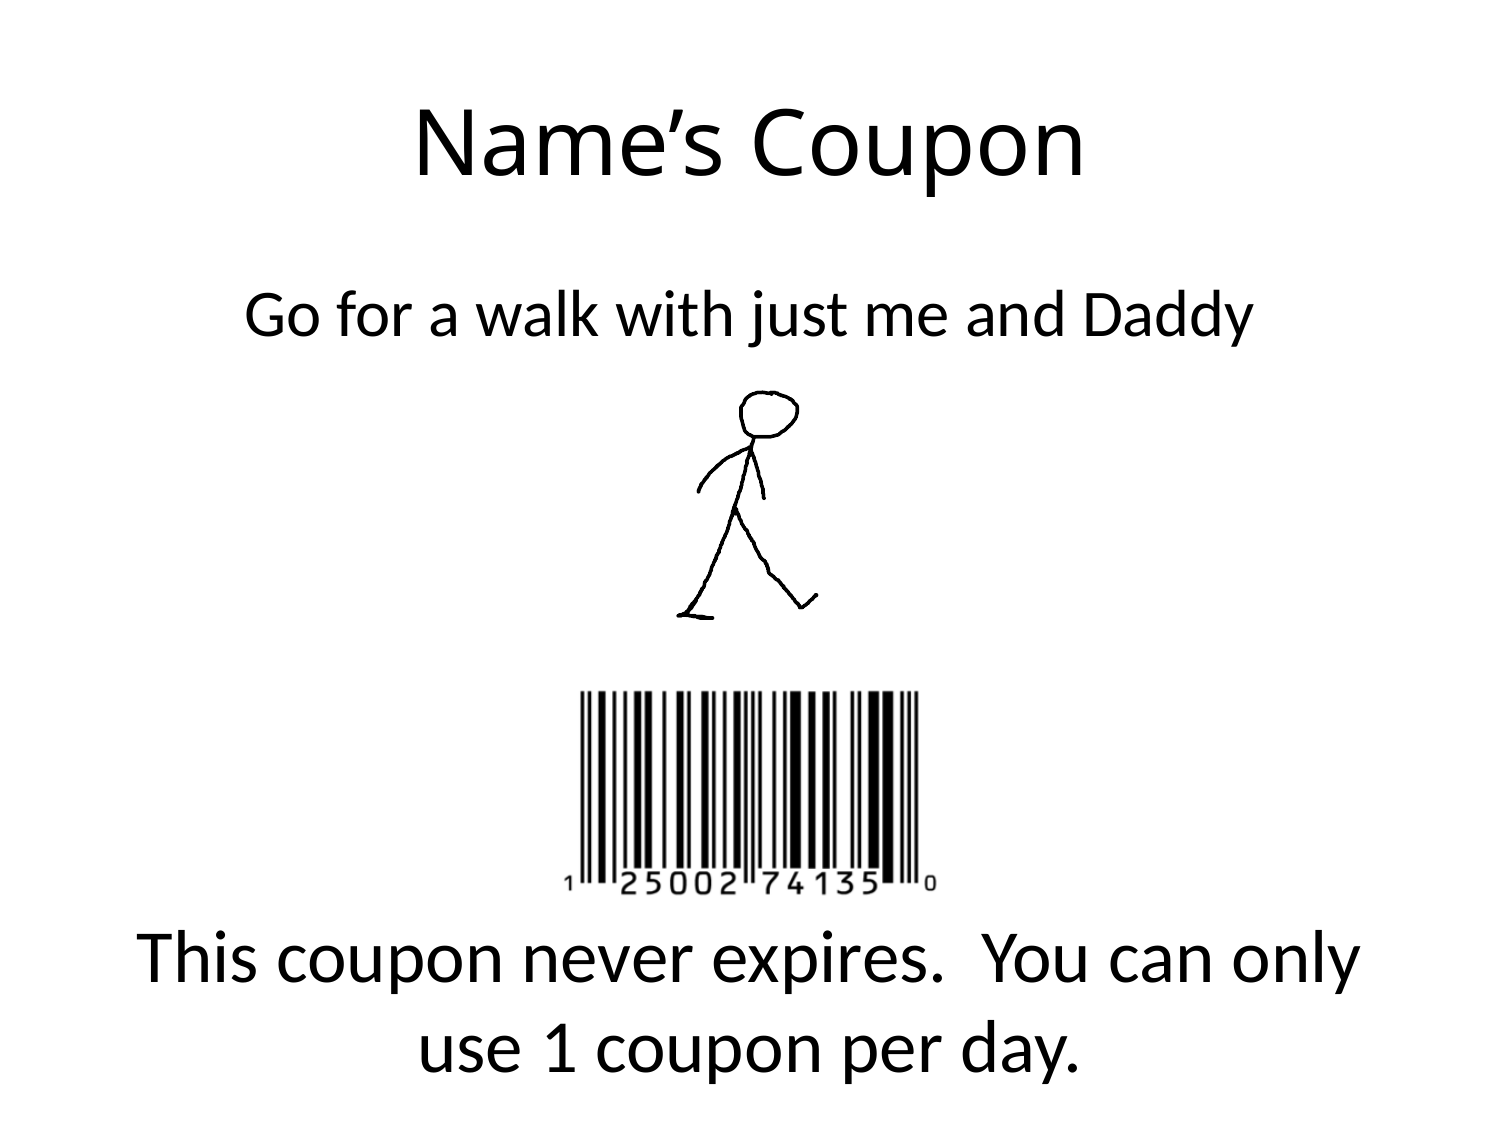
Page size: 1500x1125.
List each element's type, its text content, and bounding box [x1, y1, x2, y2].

title Name’s Coupon [75, 45, 1425, 233]
picture [559, 688, 941, 901]
picture [666, 374, 834, 634]
text_box This coupon never expires. You can only use 1 coupon per day. [74, 899, 1425, 1095]
list Go for a walk with just me and Daddy [75, 262, 1425, 850]
